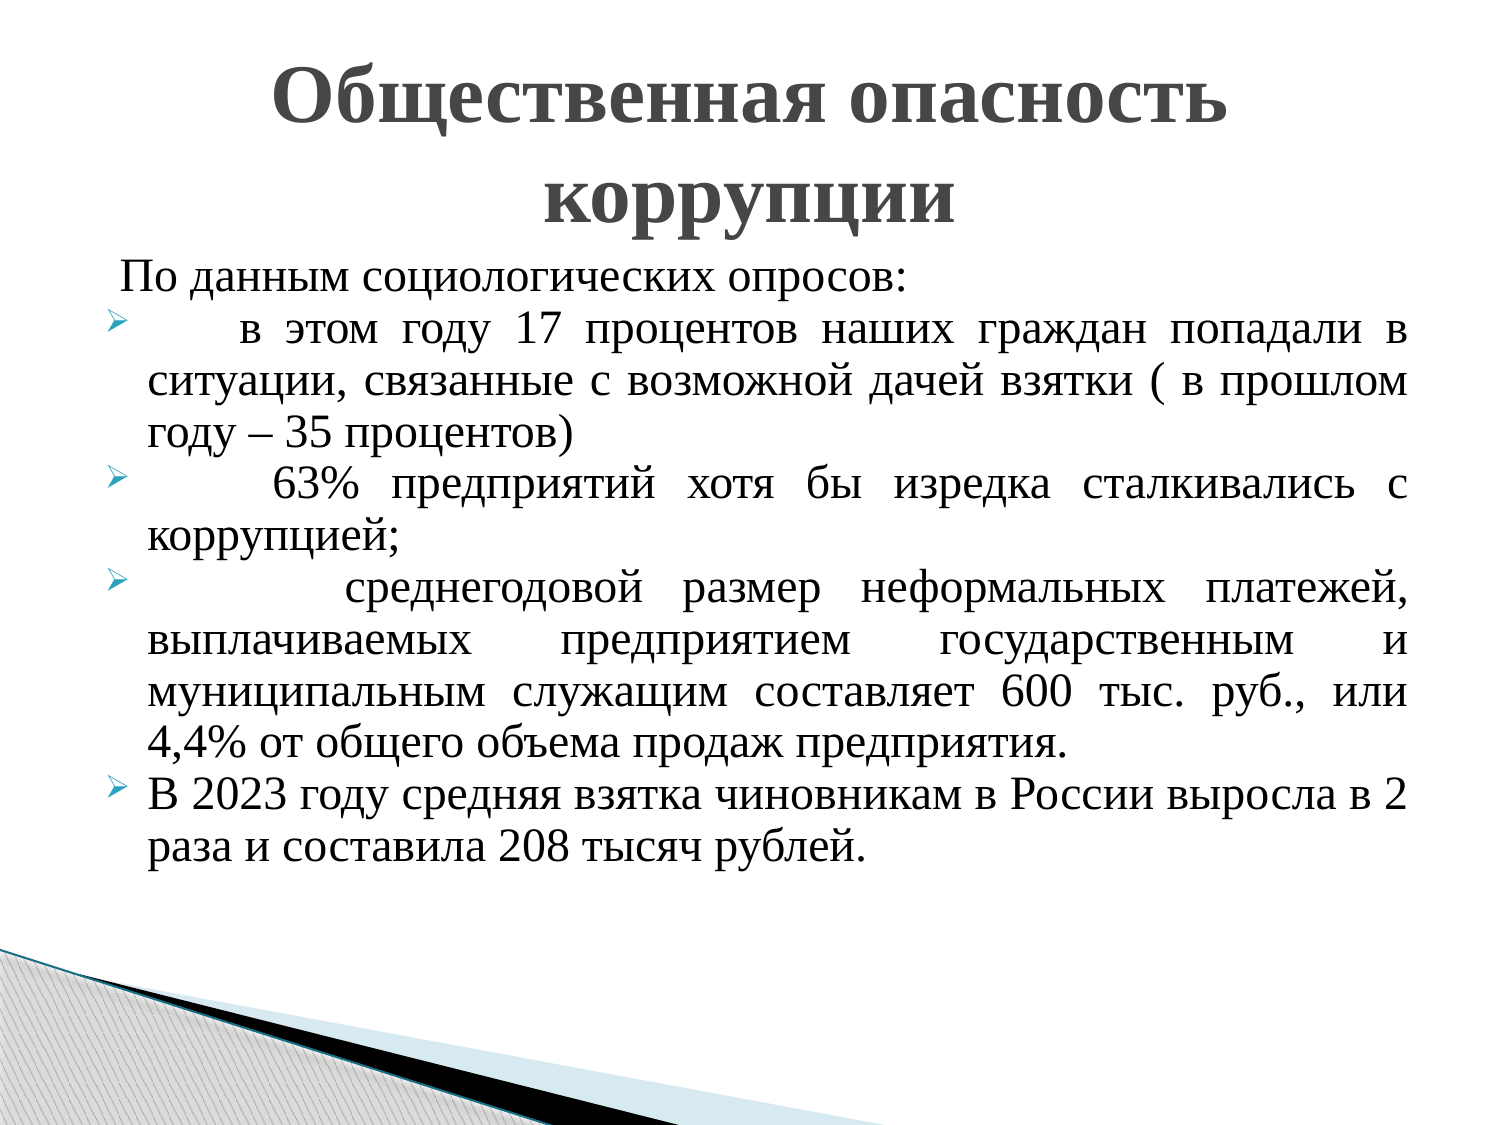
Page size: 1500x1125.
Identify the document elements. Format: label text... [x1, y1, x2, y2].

list По данным социологических опросов: в этом году 17 процентов наших граждан попадали в ситуации, связанные с возможной дачей взятки ( в прошлом году – 35 процентов) 63% предприятий хотя бы изредка сталкивались с коррупцией; среднегодовой размер неформальных платежей, выплачиваемых предприятием государственным и муниципальным служащим составляет 600 тыс. руб., или 4,4% от общего объема продаж предприятия. В 2023 году средняя взятка чиновникам в России выросла в 2 раза и составила 208 тысяч рублей. [75, 243, 1425, 986]
title Общественная опасность коррупции [75, 45, 1425, 233]
